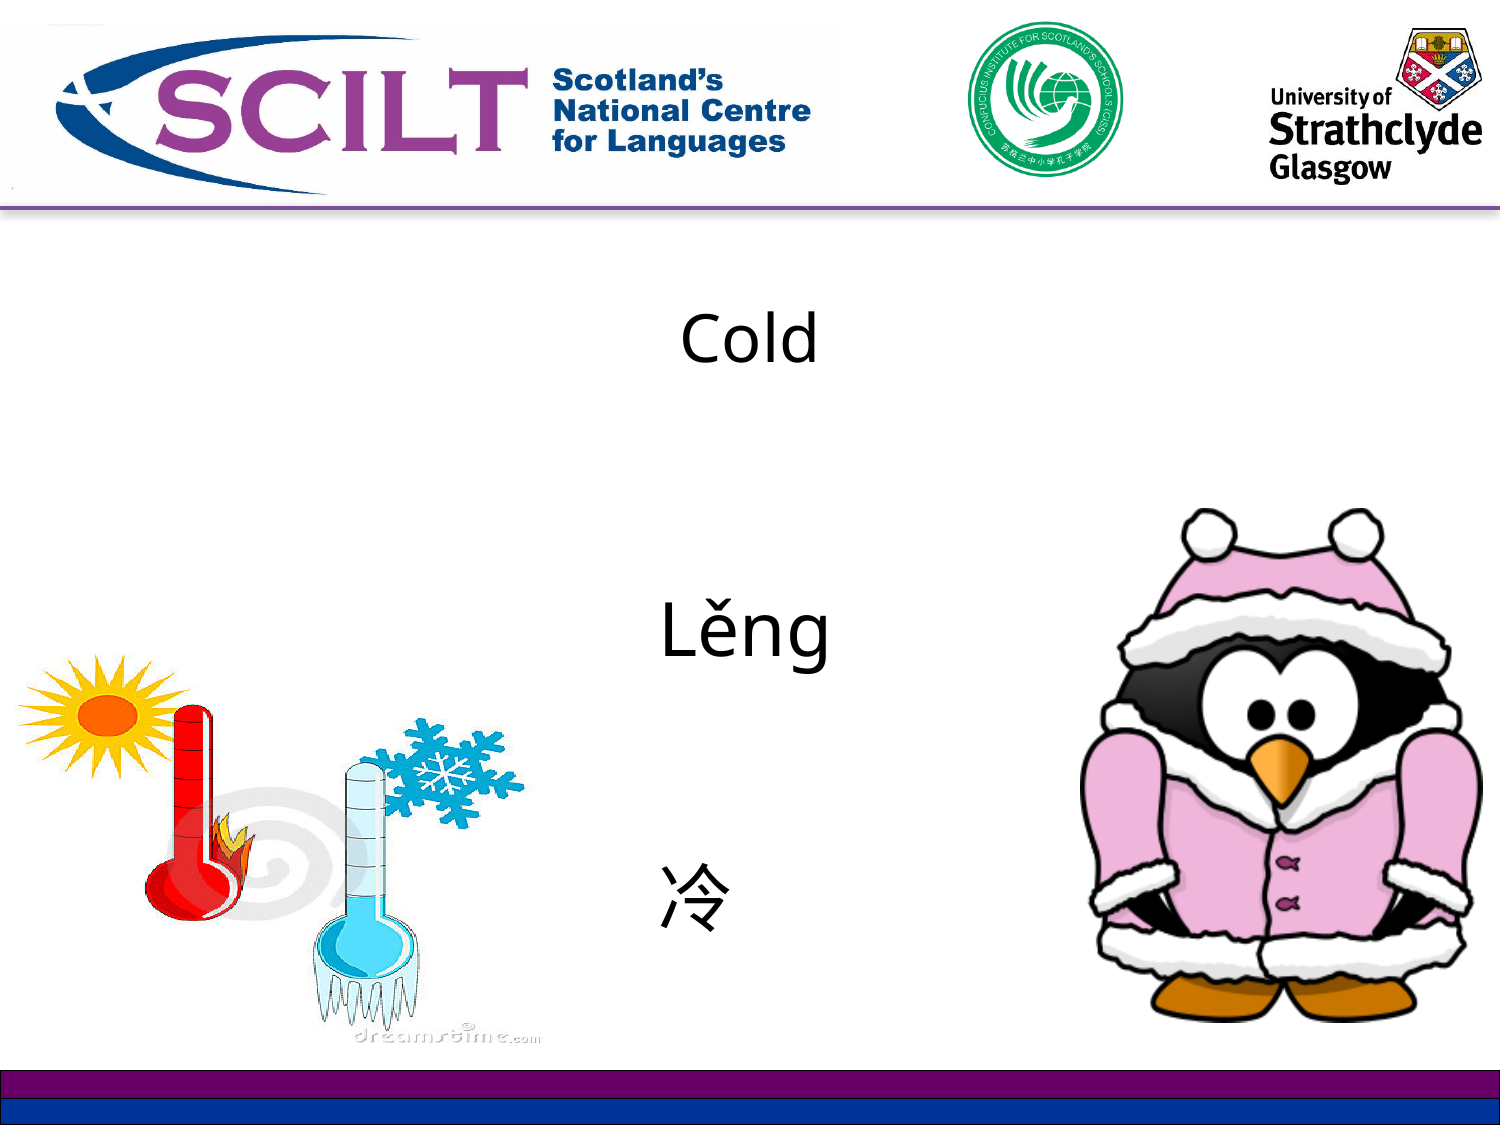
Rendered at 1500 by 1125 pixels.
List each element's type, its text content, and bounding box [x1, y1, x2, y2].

picture [1269, 28, 1482, 185]
text_box Lěng 冷 [643, 574, 1034, 949]
title Cold [74, 262, 1426, 410]
picture [950, 3, 1140, 193]
picture [1080, 508, 1483, 1023]
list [5, 644, 547, 1047]
picture [0, 24, 838, 205]
